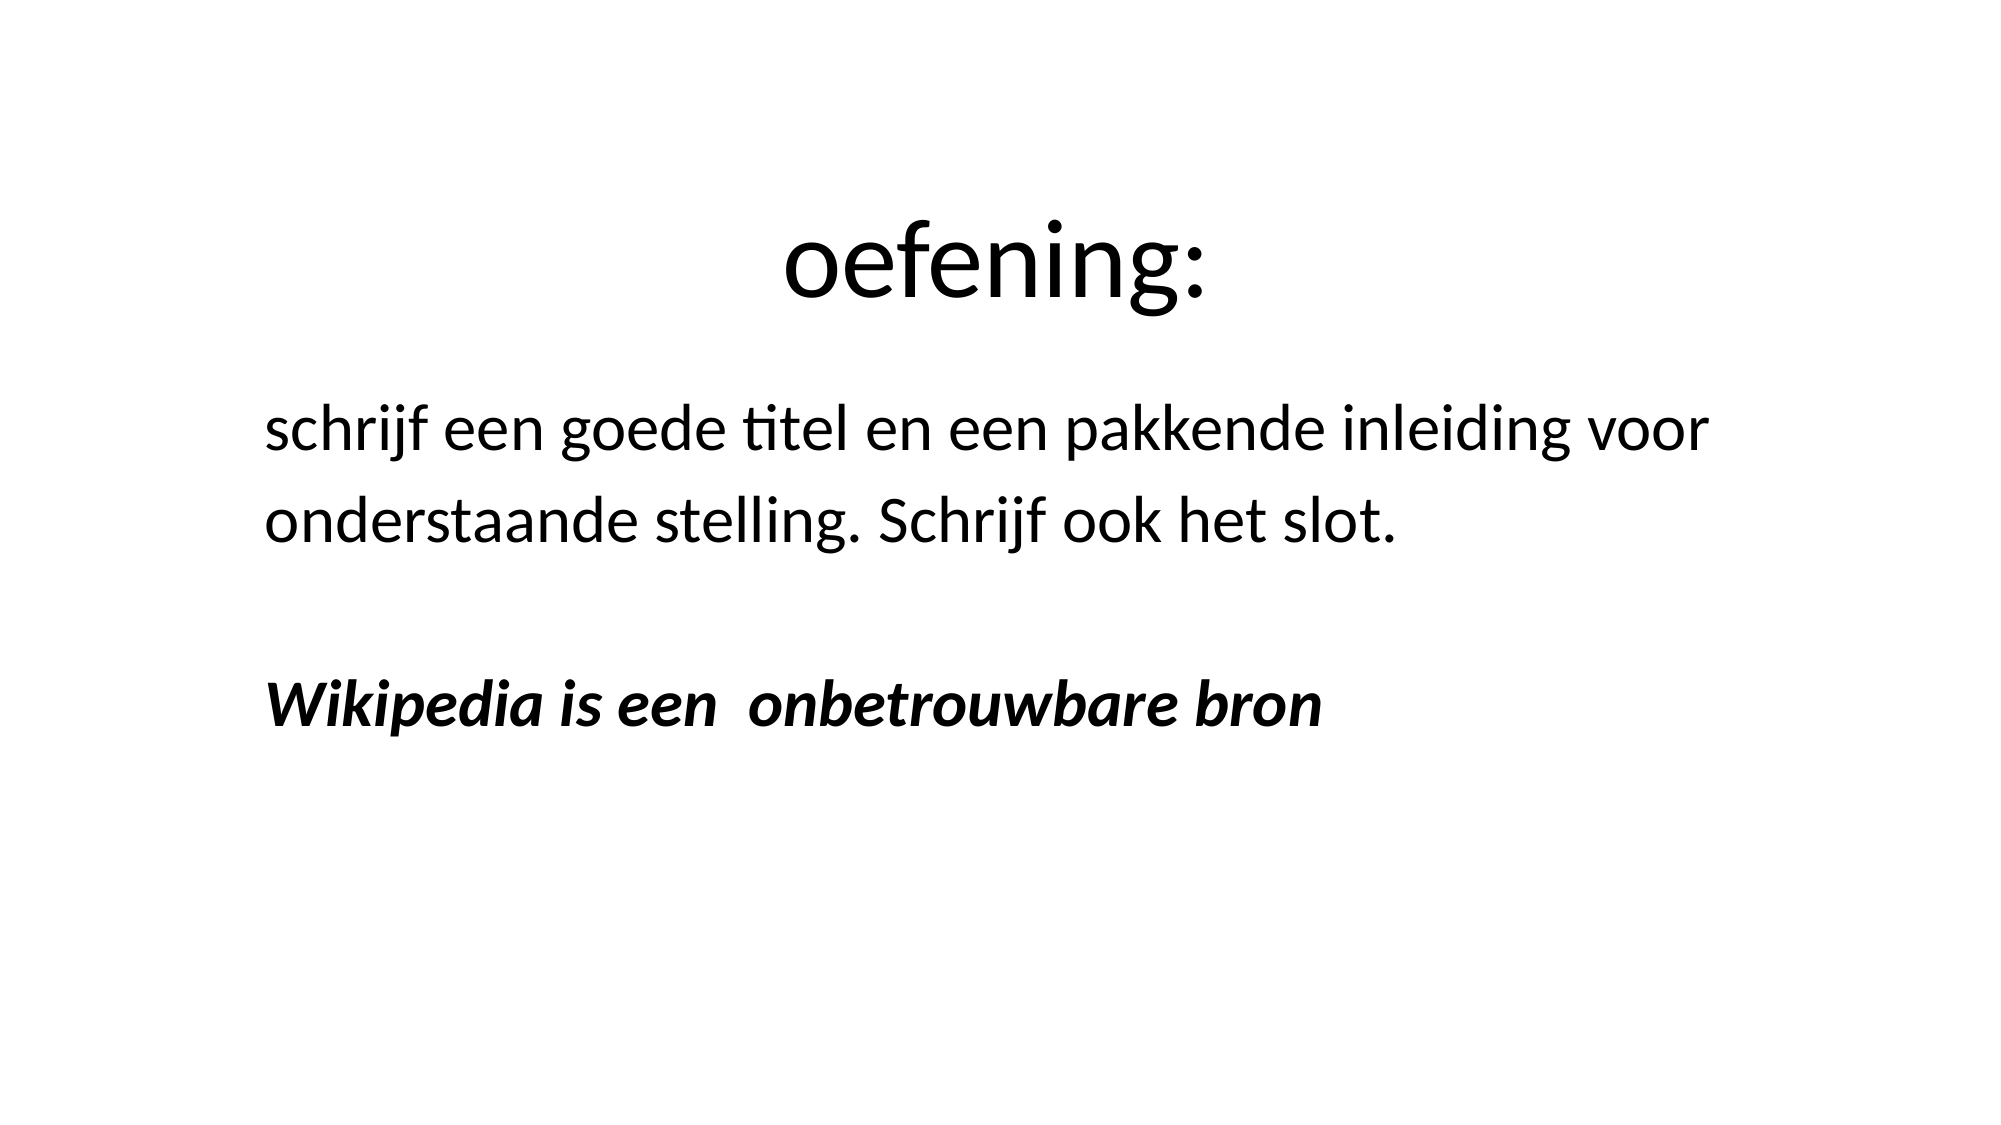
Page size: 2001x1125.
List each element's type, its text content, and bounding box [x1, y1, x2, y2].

title oefening: [249, 184, 1769, 330]
subtitle schrijf een goede titel en een pakkende inleiding voor onderstaande stelling. Schrijf ook het slot. Wikipedia is een onbetrouwbare bron [249, 364, 1782, 863]
